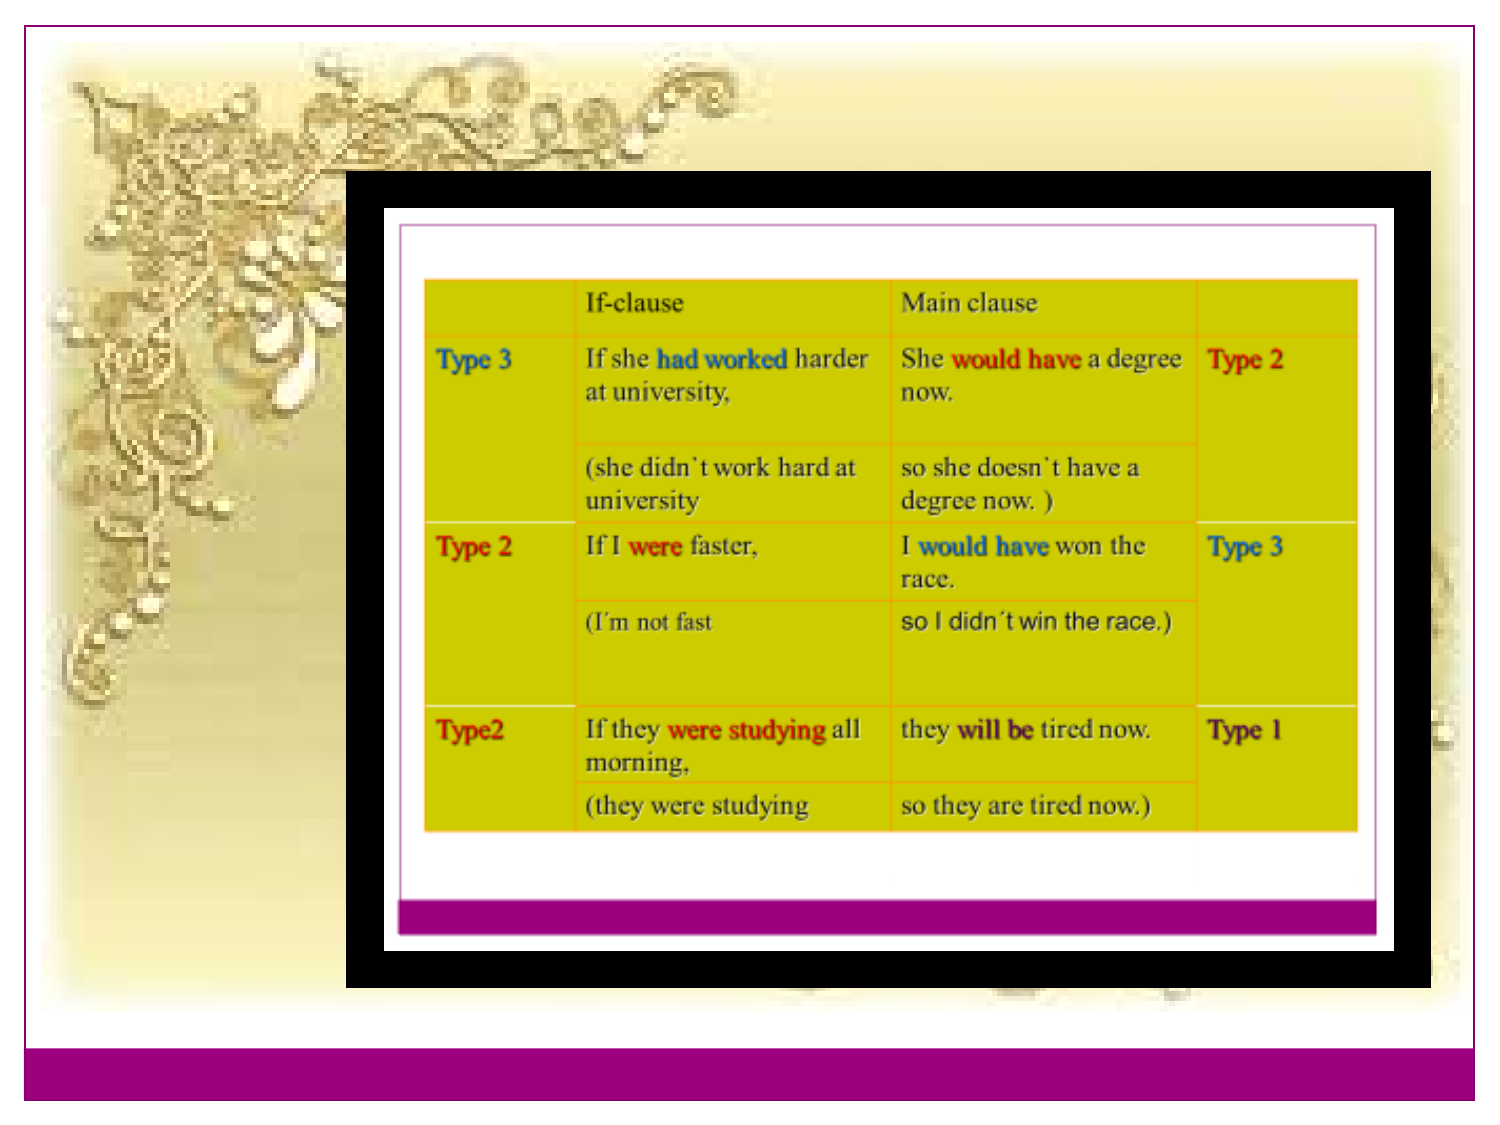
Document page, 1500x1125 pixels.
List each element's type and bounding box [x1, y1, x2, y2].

picture [41, 42, 1471, 1012]
